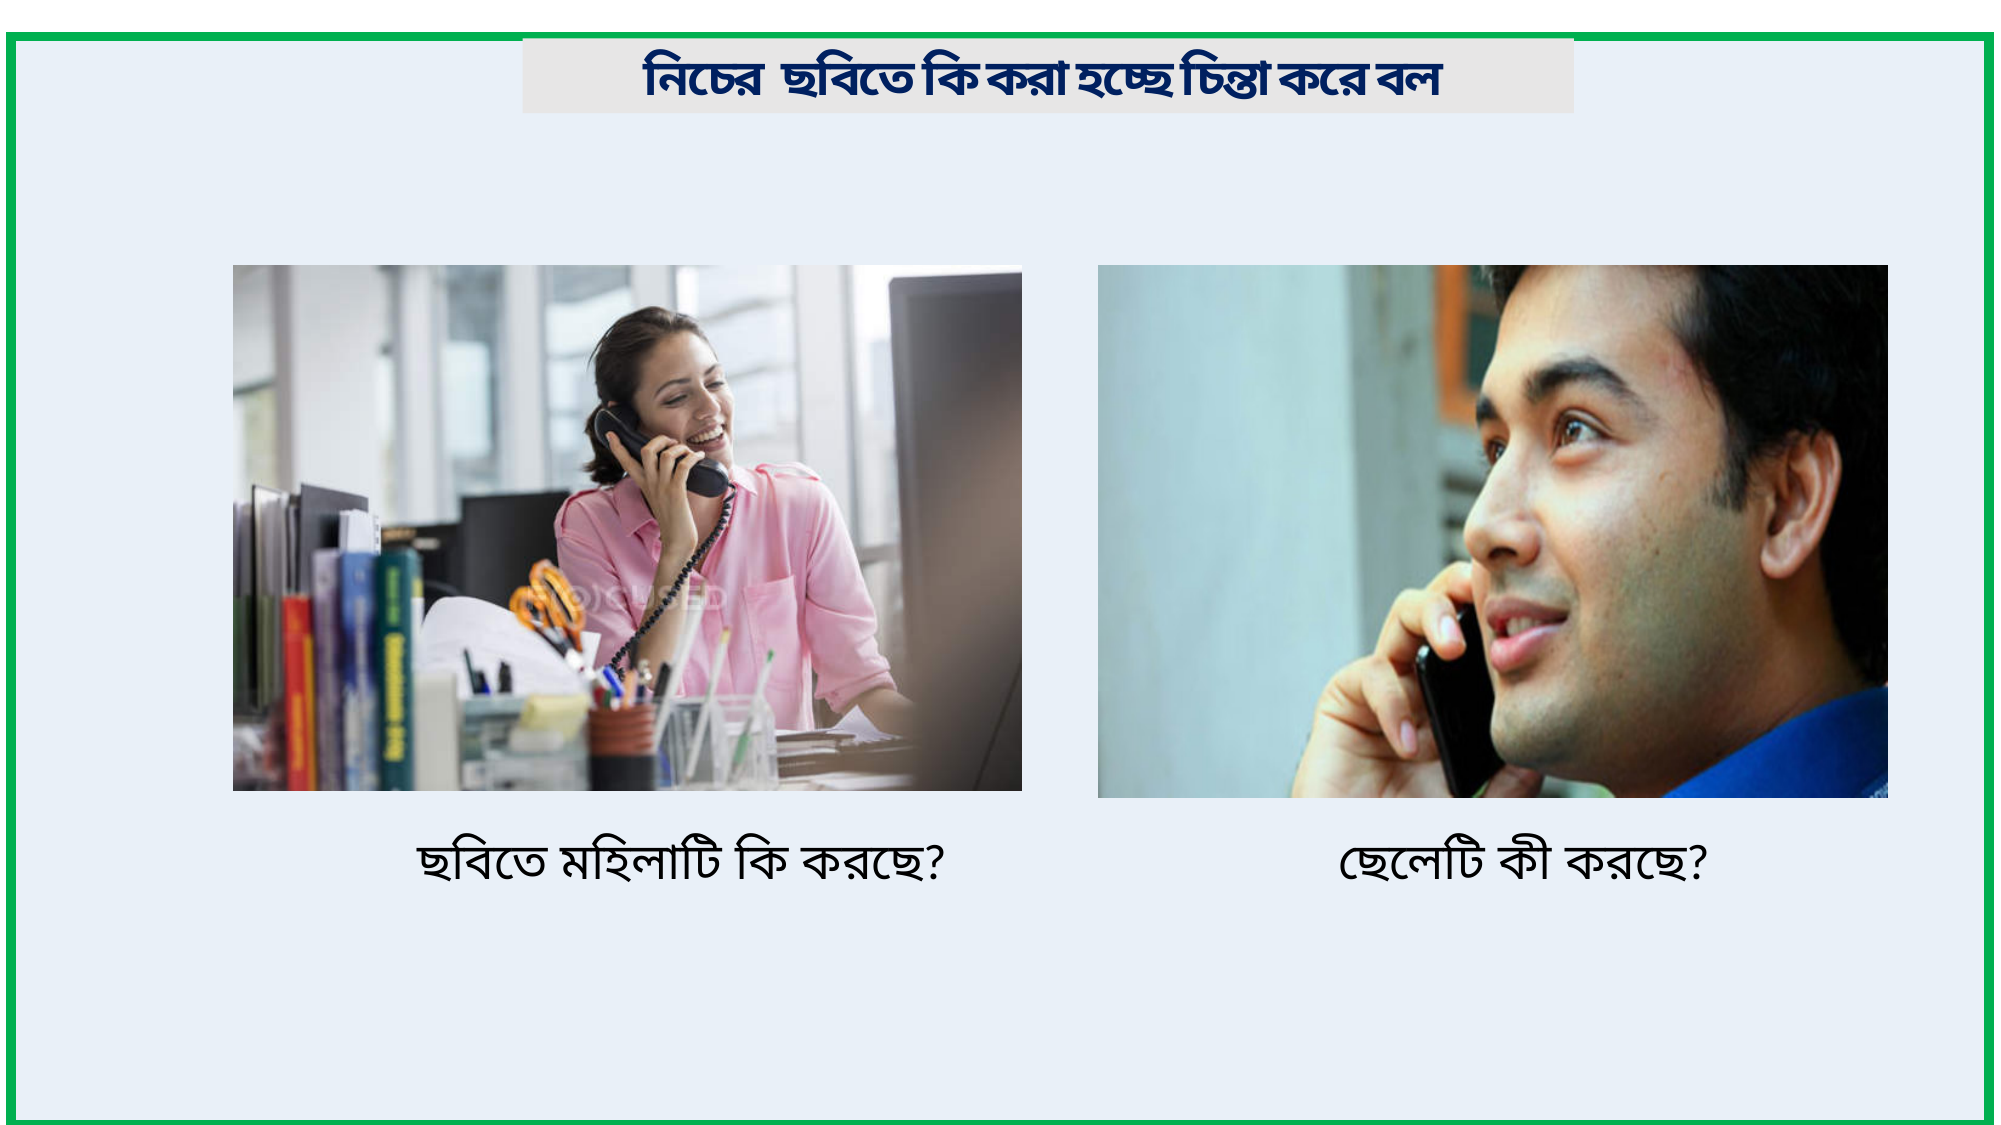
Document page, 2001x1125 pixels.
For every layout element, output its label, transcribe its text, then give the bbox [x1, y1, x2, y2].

text_box নিচের ছবিতে কি করা হচ্ছে চিন্তা করে বল [522, 37, 1575, 114]
text_box [10, 36, 1990, 1125]
picture [233, 265, 1022, 791]
text_box ছবিতে মহিলাটি কি করছে? [402, 822, 962, 898]
picture [1098, 265, 1888, 798]
text_box ছেলেটি কী করছে? [1323, 822, 1725, 898]
